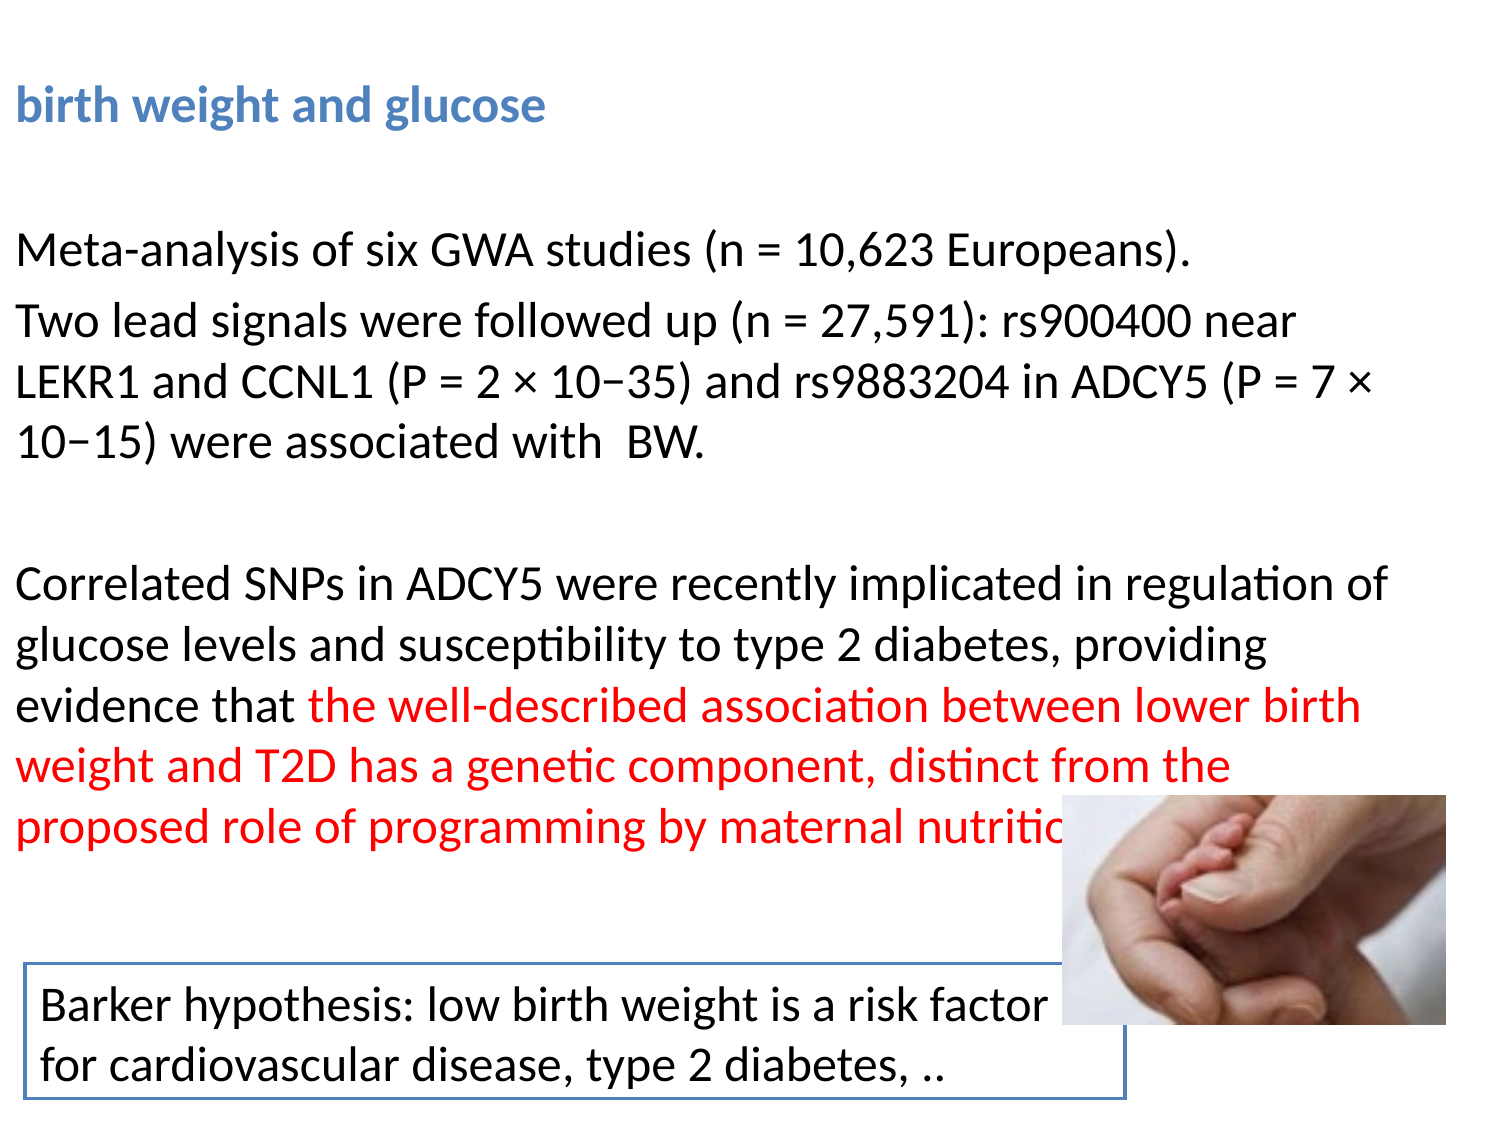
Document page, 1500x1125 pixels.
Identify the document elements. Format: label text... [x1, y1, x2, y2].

subtitle birth weight and glucose Meta-analysis of six GWA studies (n = 10,623 Europeans). Two lead signals were followed up (n = 27,591): rs900400 near LEKR1 and CCNL1 (P = 2 × 10−35) and rs9883204 in ADCY5 (P = 7 × 10−15) were associated with BW. Correlated SNPs in ADCY5 were recently implicated in regulation of glucose levels and susceptibility to type 2 diabetes, providing evidence that the well-described association between lower birth weight and T2D has a genetic component, distinct from the proposed role of programming by maternal nutrition. [0, 62, 1426, 863]
text_box Barker hypothesis: low birth weight is a risk factor for cardiovascular disease, type 2 diabetes, .. [24, 963, 1125, 1099]
picture [1062, 794, 1447, 1026]
